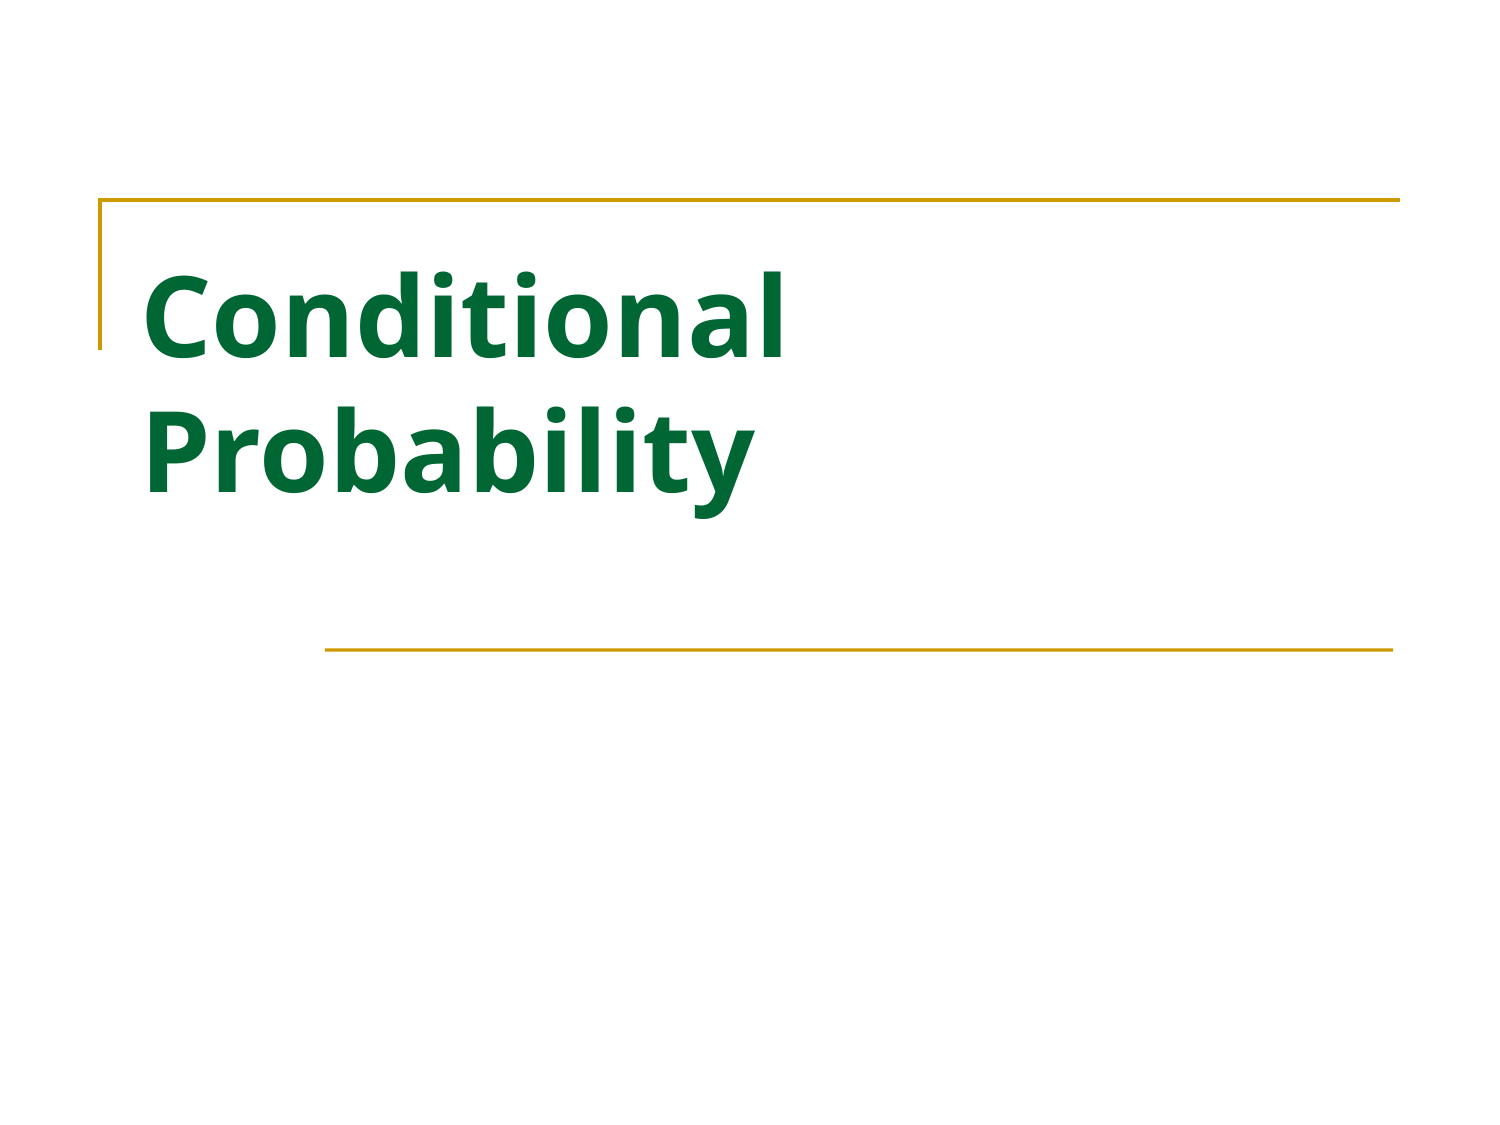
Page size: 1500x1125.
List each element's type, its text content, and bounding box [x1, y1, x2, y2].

title Conditional Probability [125, 237, 1401, 525]
